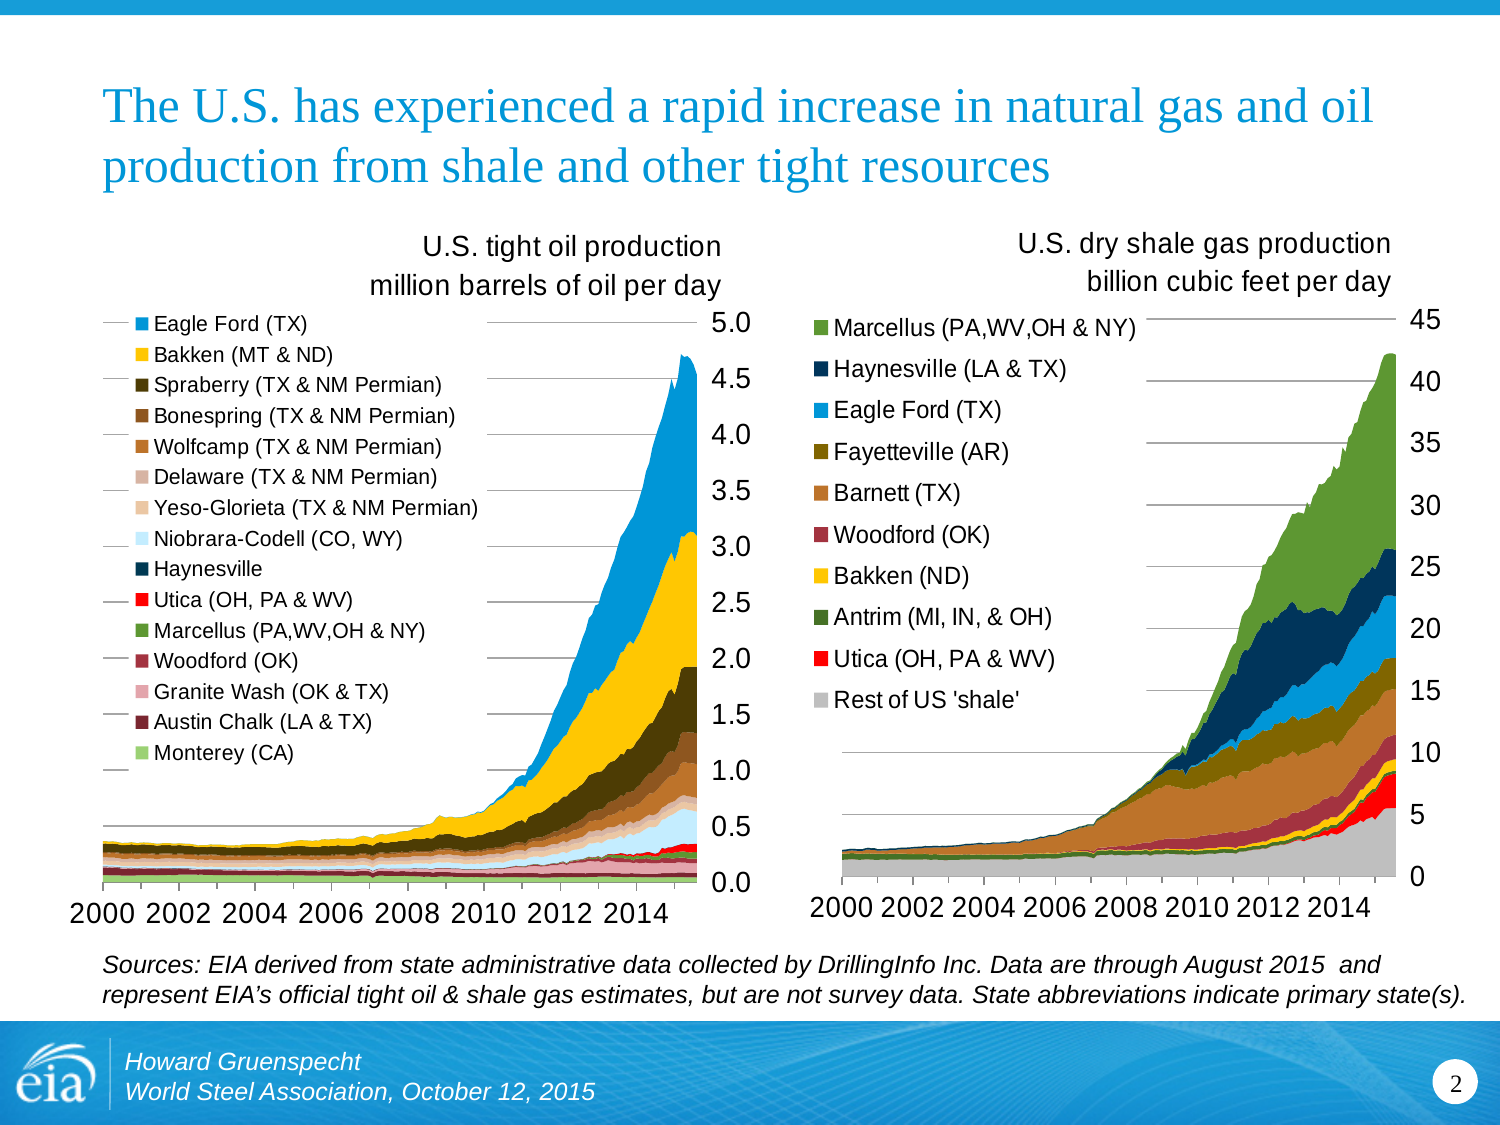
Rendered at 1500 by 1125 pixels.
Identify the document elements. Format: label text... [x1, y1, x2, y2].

chart [69, 219, 753, 970]
chart [788, 215, 1443, 967]
title The U.S. has experienced a rapid increase in natural gas and oil production from shale and other tight resources [87, 11, 1425, 200]
slide_number 2 [1425, 1053, 1488, 1113]
text_box Sources: EIA derived from state administrative data collected by DrillingInfo Inc. Data are through August 2015 and represent EIA’s official tight oil & shale gas estimates, but are not survey data. State abbreviations indicate primary state(s). [87, 941, 1491, 1017]
footer Howard Gruenspecht World Steel Association, October 12, 2015 [109, 1048, 646, 1113]
picture [0, 1021, 1500, 1125]
